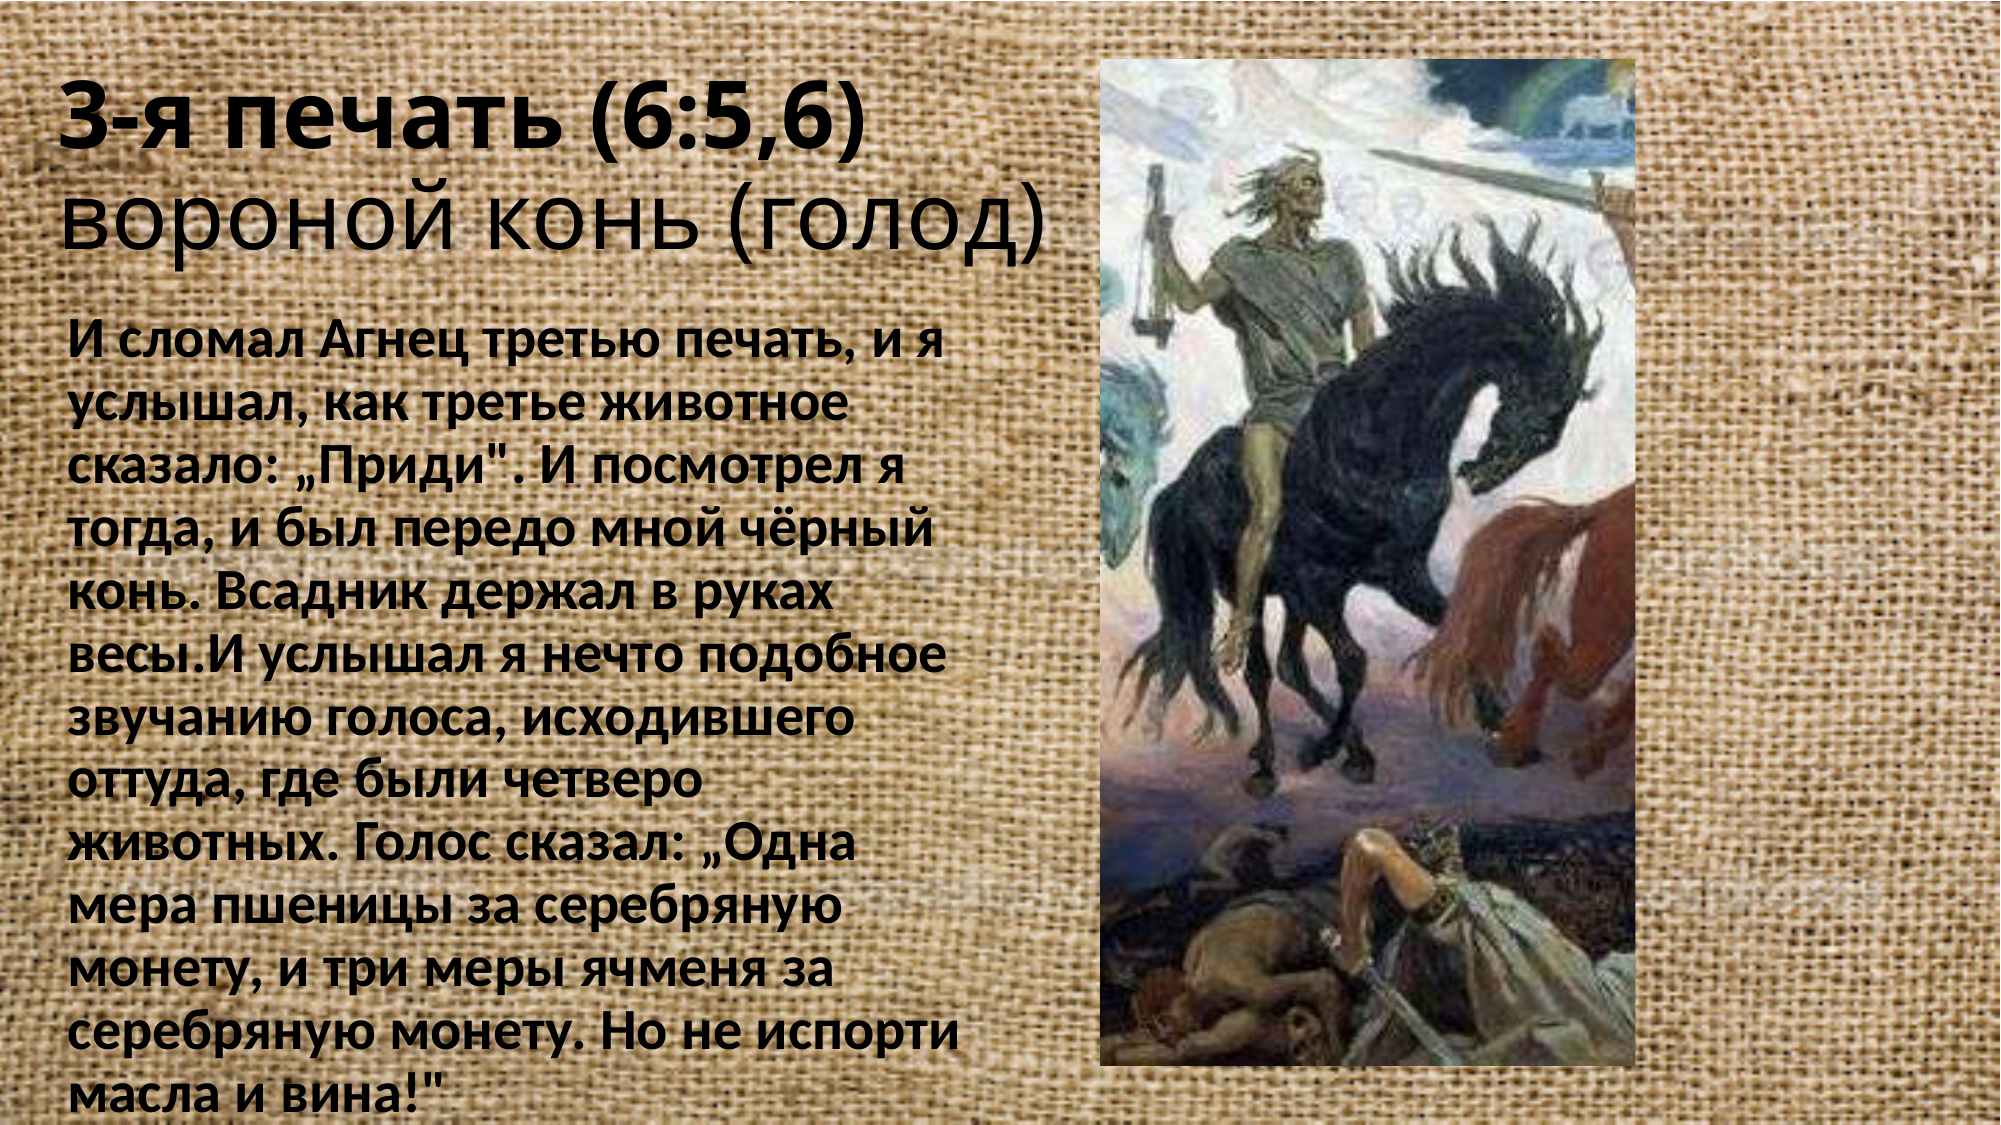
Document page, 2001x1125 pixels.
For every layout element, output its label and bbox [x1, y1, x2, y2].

list [1100, 59, 1636, 1066]
picture [0, 1, 2000, 1125]
